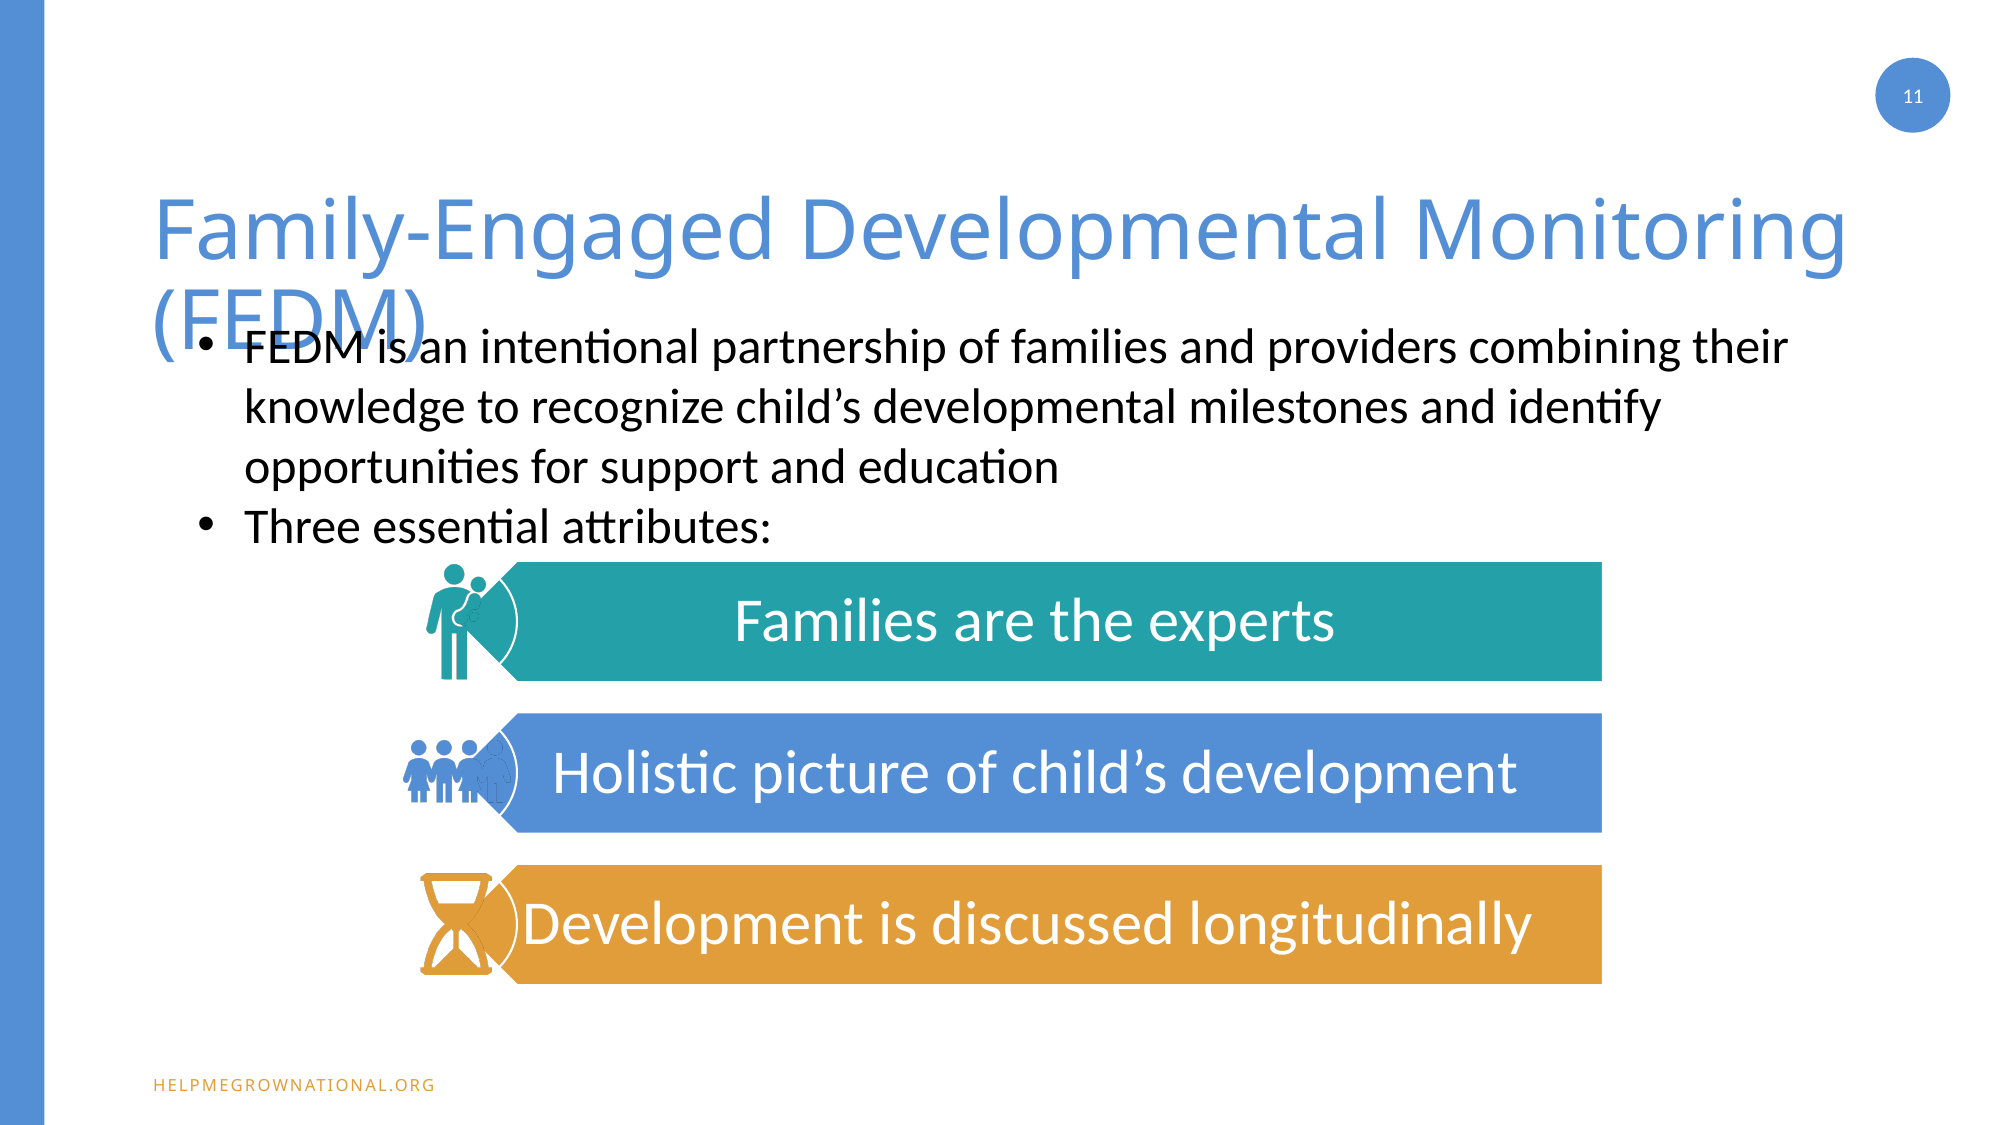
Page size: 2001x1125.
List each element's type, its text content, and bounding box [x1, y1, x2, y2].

title Family-Engaged Developmental Monitoring (FEDM) [137, 179, 1910, 261]
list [137, 560, 1862, 986]
text_box FEDM is an intentional partnership of families and providers combining their knowledge to recognize child’s developmental milestones and identify opportunities for support and education Three essential attributes: [182, 306, 1864, 561]
slide_number 11 [1883, 65, 1942, 126]
